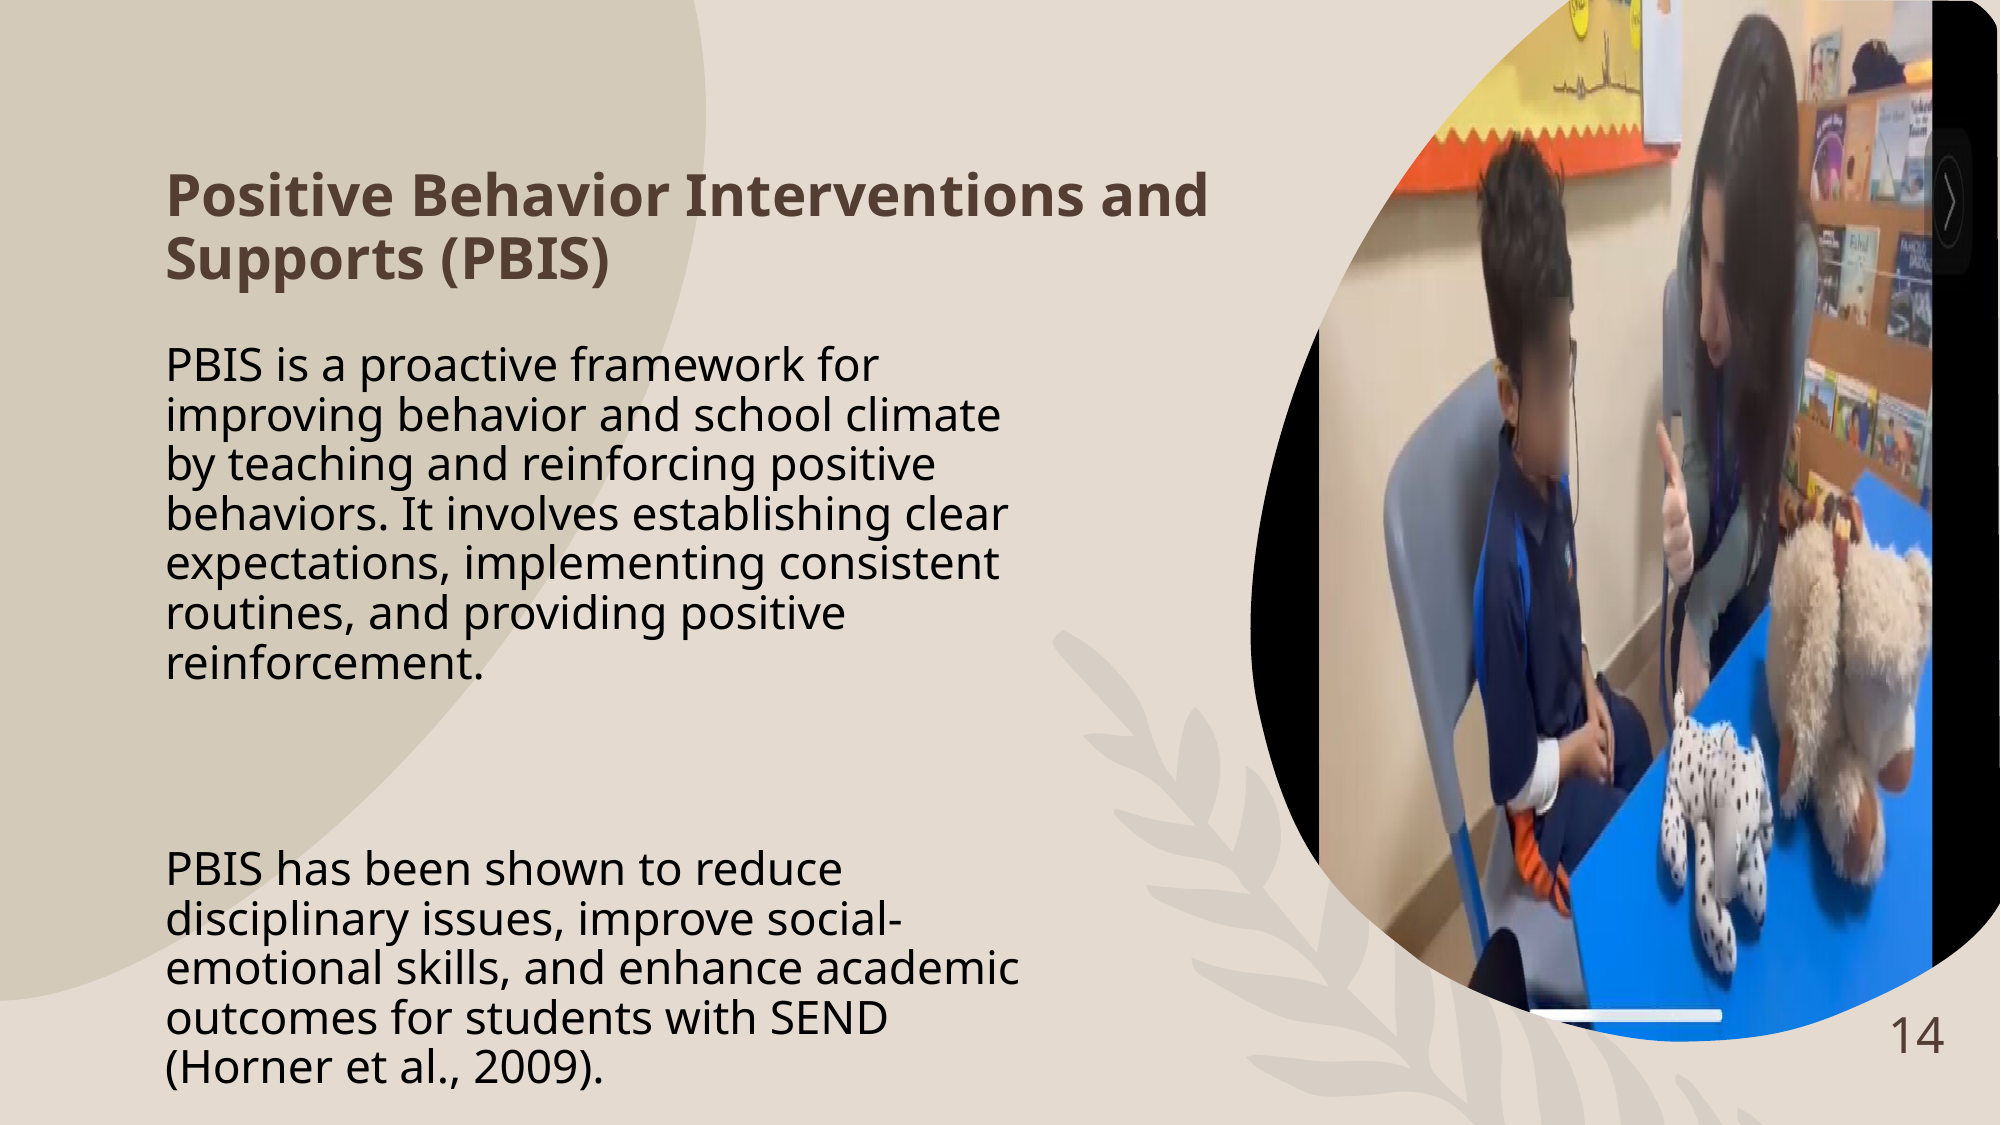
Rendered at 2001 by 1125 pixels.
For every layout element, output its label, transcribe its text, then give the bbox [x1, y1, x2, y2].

list PBIS is a proactive framework for improving behavior and school climate by teaching and reinforcing positive behaviors. It involves establishing clear expectations, implementing consistent routines, and providing positive reinforcement. PBIS has been shown to reduce disciplinary issues, improve social-emotional skills, and enhance academic outcomes for students with SEND (Horner et al., 2009). [150, 334, 1077, 1109]
slide_number 14 [1862, 1042, 1971, 1112]
picture [1250, 0, 2001, 1042]
title Positive Behavior Interventions and Supports (PBIS) [150, 149, 1250, 300]
